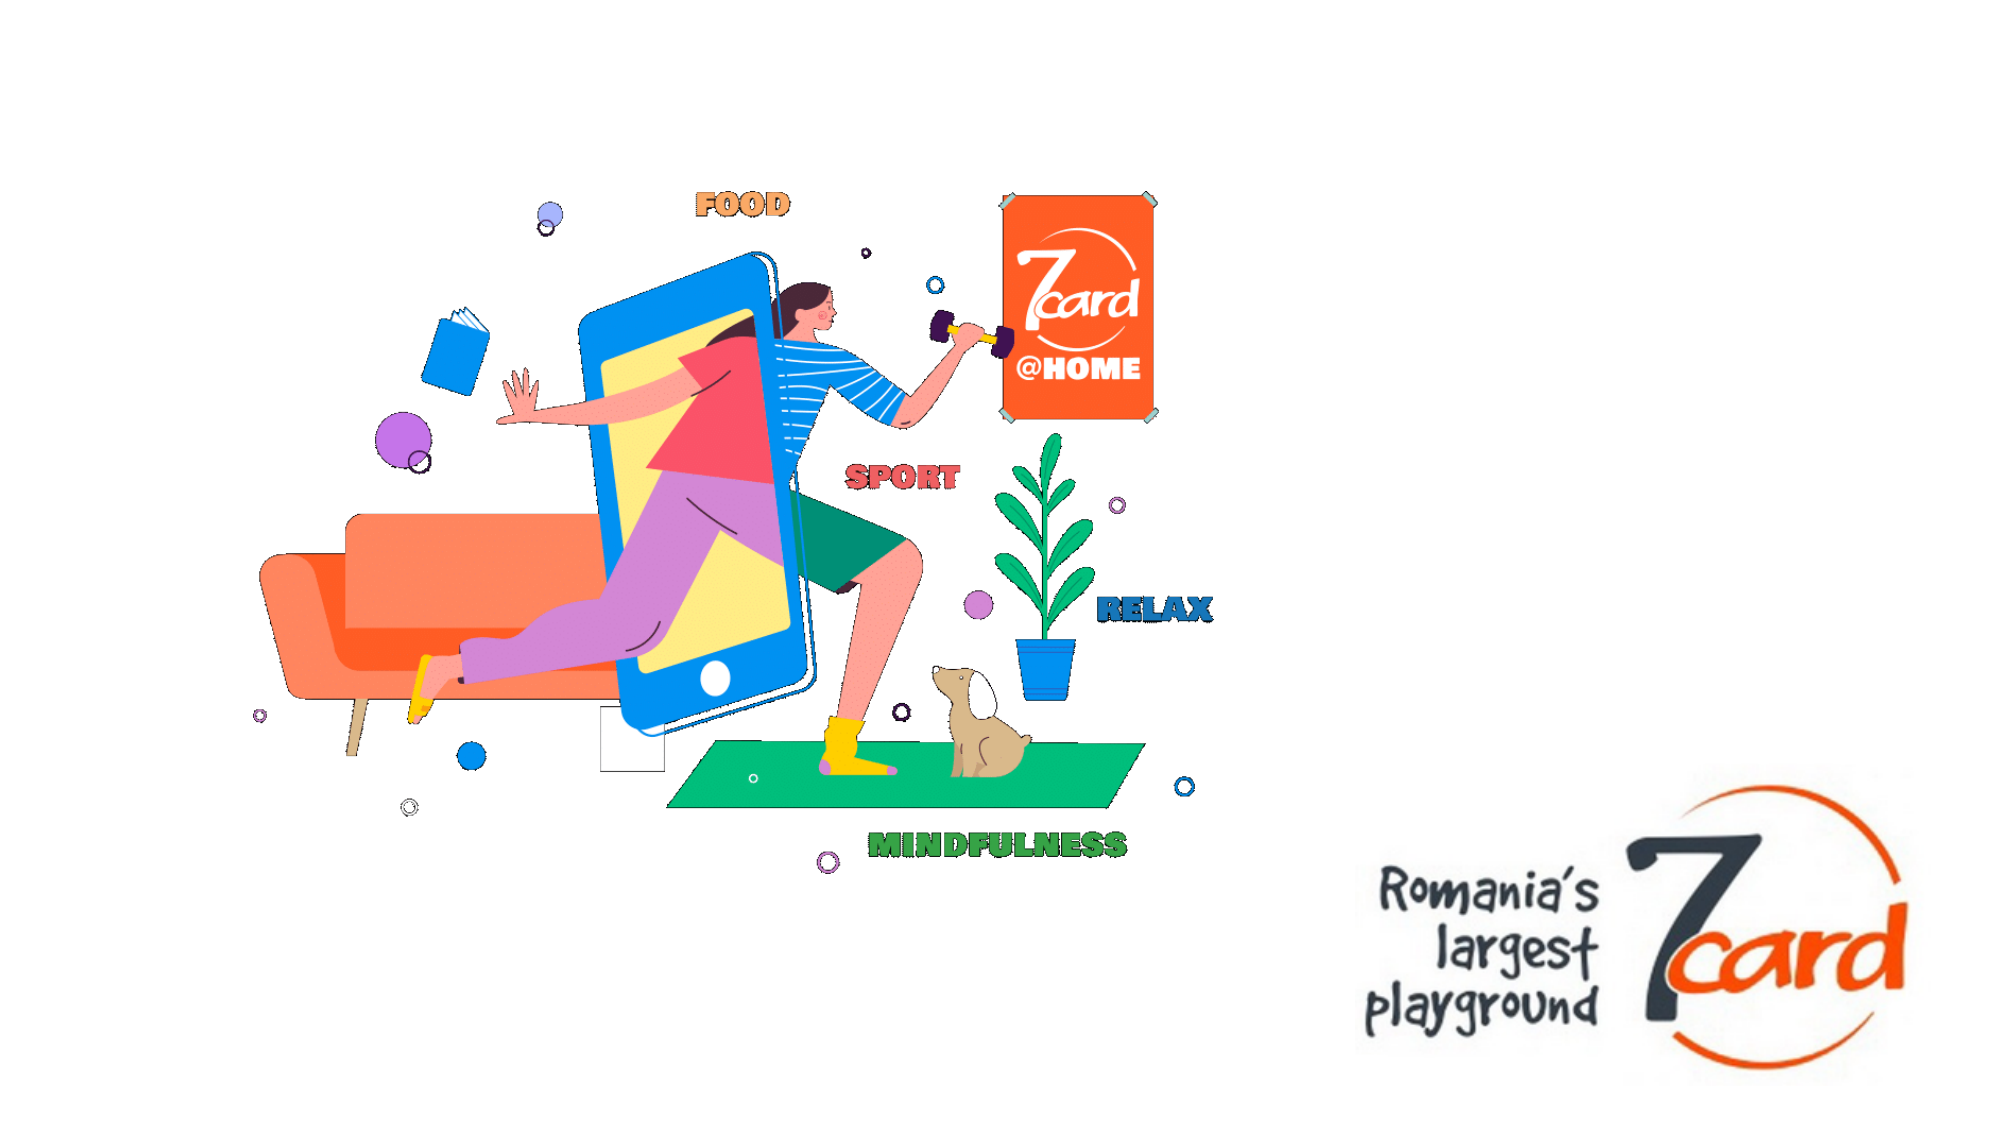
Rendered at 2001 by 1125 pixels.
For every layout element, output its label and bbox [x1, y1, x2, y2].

picture [1355, 763, 1931, 1086]
picture [253, 191, 1214, 874]
